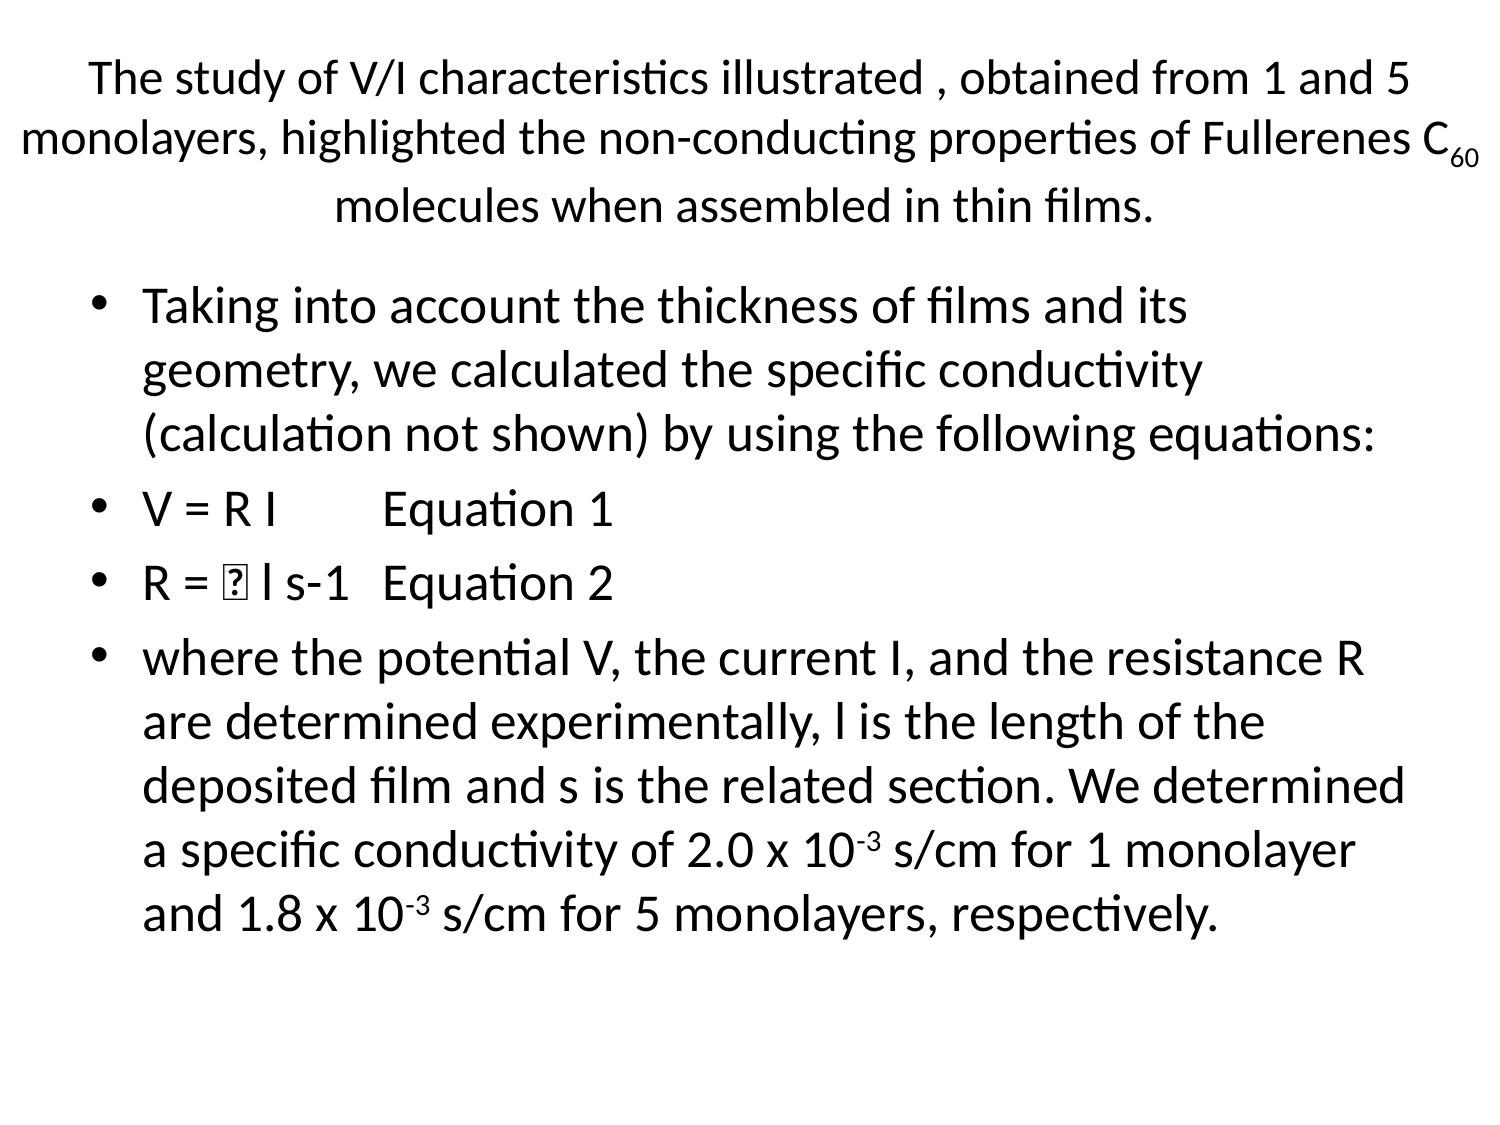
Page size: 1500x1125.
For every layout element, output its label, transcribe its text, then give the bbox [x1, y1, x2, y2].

list Taking into account the thickness of films and its geometry, we calculated the specific conductivity (calculation not shown) by using the following equations: V = R I Equation 1 R =  l s-1 Equation 2 where the potential V, the current I, and the resistance R are determined experimentally, l is the length of the deposited film and s is the related section. We determined a specific conductivity of 2.0 x 10-3 s/cm for 1 monolayer and 1.8 x 10-3 s/cm for 5 monolayers, respectively. [75, 262, 1425, 1005]
title The study of V/I characteristics illustrated , obtained from 1 and 5 monolayers, highlighted the non-conducting properties of Fullerenes C60 molecules when assembled in thin films. [0, 45, 1500, 233]
